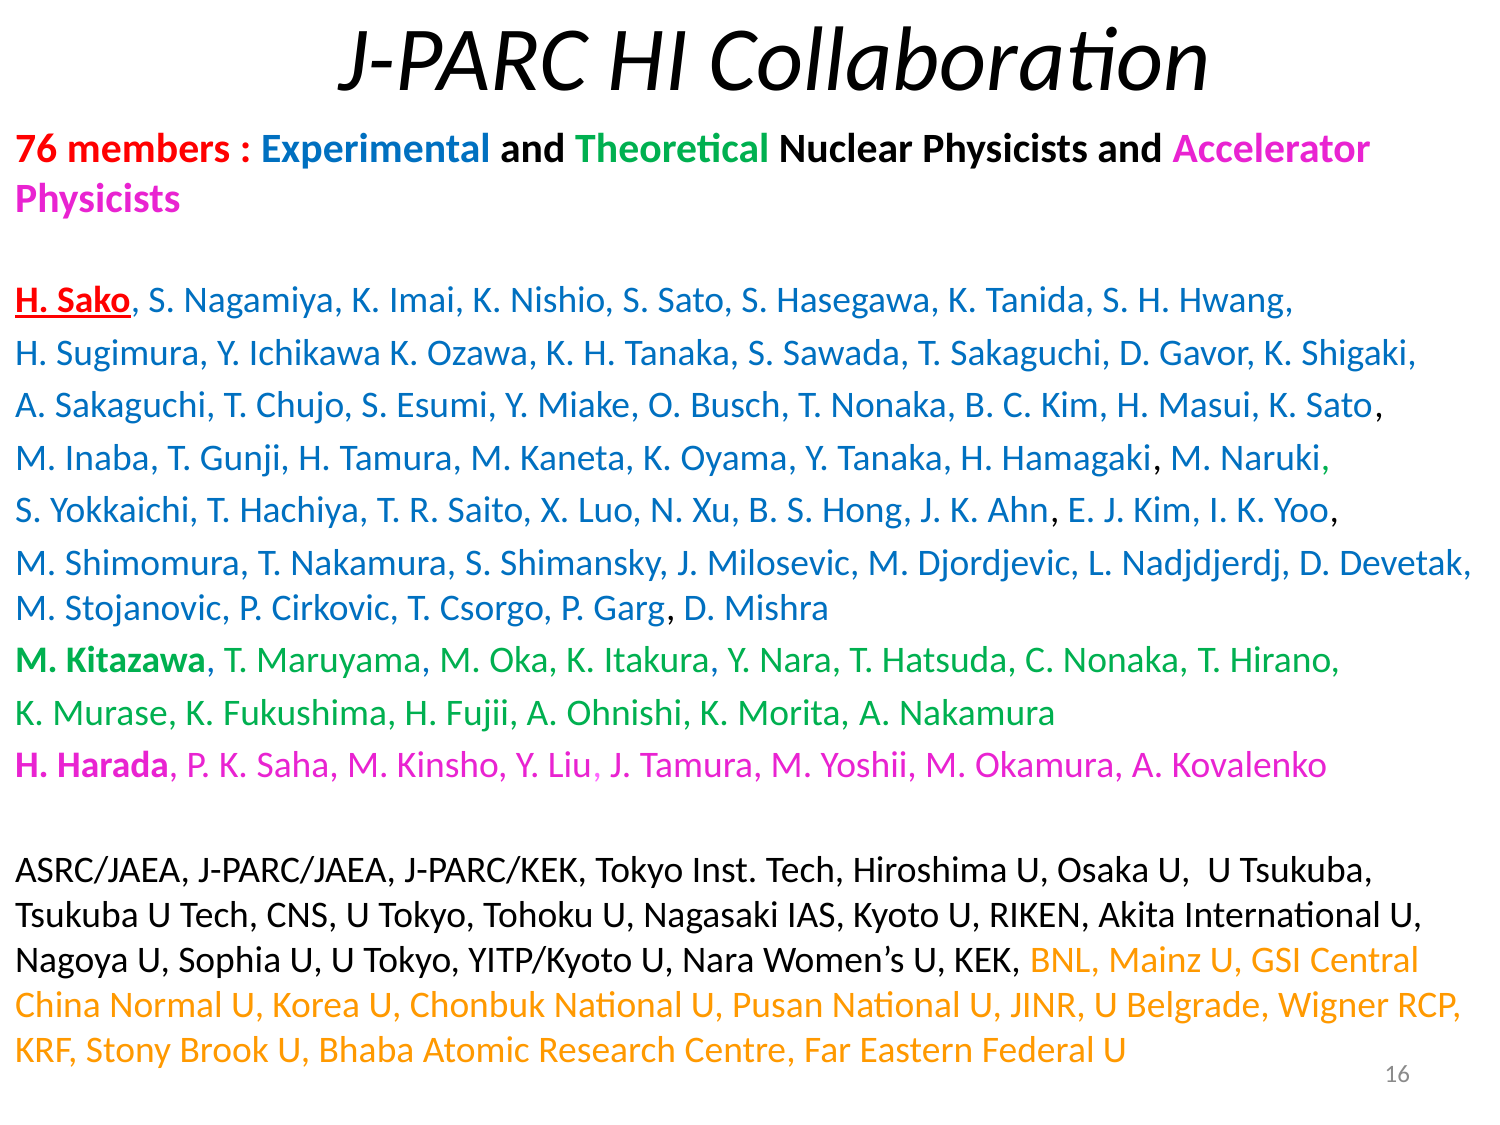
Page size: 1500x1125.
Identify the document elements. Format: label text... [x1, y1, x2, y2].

list 76 members : Experimental and Theoretical Nuclear Physicists and Accelerator Physicists H. Sako, S. Nagamiya, K. Imai, K. Nishio, S. Sato, S. Hasegawa, K. Tanida, S. H. Hwang, H. Sugimura, Y. Ichikawa K. Ozawa, K. H. Tanaka, S. Sawada, T. Sakaguchi, D. Gavor, K. Shigaki, A. Sakaguchi, T. Chujo, S. Esumi, Y. Miake, O. Busch, T. Nonaka, B. C. Kim, H. Masui, K. Sato, M. Inaba, T. Gunji, H. Tamura, M. Kaneta, K. Oyama, Y. Tanaka, H. Hamagaki, M. Naruki, S. Yokkaichi, T. Hachiya, T. R. Saito, X. Luo, N. Xu, B. S. Hong, J. K. Ahn, E. J. Kim, I. K. Yoo, M. Shimomura, T. Nakamura, S. Shimansky, J. Milosevic, M. Djordjevic, L. Nadjdjerdj, D. Devetak, M. Stojanovic, P. Cirkovic, T. Csorgo, P. Garg, D. Mishra M. Kitazawa, T. Maruyama, M. Oka, K. Itakura, Y. Nara, T. Hatsuda, C. Nonaka, T. Hirano, K. Murase, K. Fukushima, H. Fujii, A. Ohnishi, K. Morita, A. Nakamura H. Harada, P. K. Saha, M. Kinsho, Y. Liu, J. Tamura, M. Yoshii, M. Okamura, A. Kovalenko ASRC/JAEA, J-PARC/JAEA, J-PARC/KEK, Tokyo Inst. Tech, Hiroshima U, Osaka U, U Tsukuba, Tsukuba U Tech, CNS, U Tokyo, Tohoku U, Nagasaki IAS, Kyoto U, RIKEN, Akita International U, Nagoya U, Sophia U, U Tokyo, YITP/Kyoto U, Nara Women’s U, KEK, BNL, Mainz U, GSI Central China Normal U, Korea U, Chonbuk National U, Pusan National U, JINR, U Belgrade, Wigner RCP, KRF, Stony Brook U, Bhaba Atomic Research Centre, Far Eastern Federal U [0, 113, 1500, 1125]
title J-PARC HI Collaboration [100, 0, 1451, 113]
slide_number 16 [1074, 1042, 1425, 1103]
